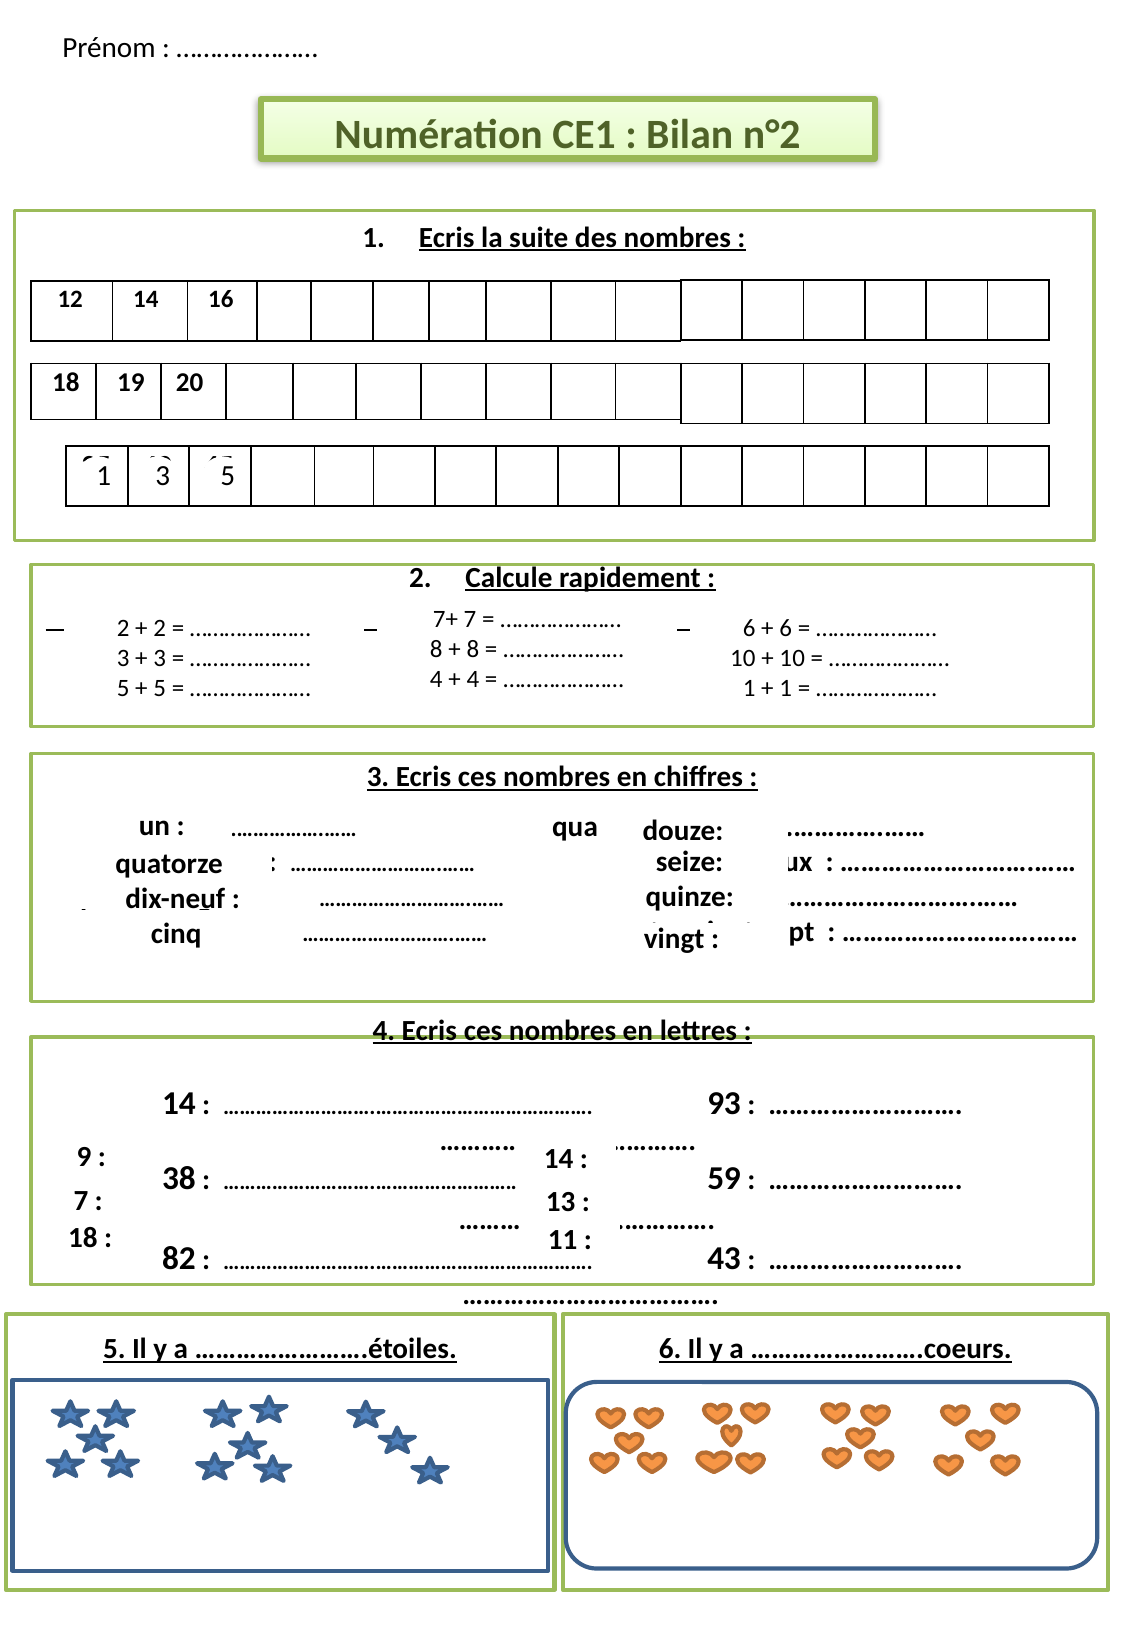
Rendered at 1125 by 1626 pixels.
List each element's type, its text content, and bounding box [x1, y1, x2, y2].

table_header [804, 447, 864, 505]
text_box 2 + 2 = ………………… 3 + 3 = ………………… 5 + 5 = ………………… [64, 592, 364, 720]
text_box [227, 1430, 268, 1460]
table_header [866, 281, 925, 339]
text_box 3. Ecris ces nombres en chiffres : seize : ……………………….…… quarante : ……………………….…… soixante-douze : ……………………….…… trente-deux : ……………………….…… quatre-vingt-treize: ……………………….…… vingt-six: ……………………….…… cinquante-huit: ……………………….…… quatre-vingt-sept : ……………………….…… [29, 751, 1096, 1003]
text_box [695, 1450, 733, 1474]
text_box [933, 1454, 964, 1477]
text_box 9 : [41, 1132, 142, 1178]
text_box [252, 1454, 293, 1483]
text_box [821, 1447, 853, 1470]
table_header [552, 282, 615, 340]
table_header [315, 447, 373, 505]
table_header 14 [113, 282, 187, 340]
text_box douze: [597, 813, 788, 840]
table_header [487, 364, 550, 419]
text_box [588, 1451, 620, 1474]
text_box [964, 1429, 996, 1452]
text_box Calcule rapidement : 8 + 8 = …………. 20 + 20 = …………. 12 + 12 = …………. 30 + 30 = …………. 43 + 43 = …………. 50 + 50 = …………. 100 + 100 = …………. 25 + 25 = …………. 40 = 40 = …………. [29, 562, 1096, 729]
text_box [739, 1402, 771, 1425]
text_box 14 : [515, 1134, 616, 1180]
text_box [595, 1407, 627, 1430]
text_box [96, 1399, 137, 1428]
text_box [860, 1404, 891, 1427]
text_box [735, 1452, 766, 1475]
table_header [559, 447, 618, 505]
text_box [377, 1425, 418, 1454]
table_header 20 [162, 364, 225, 419]
text_box [194, 1451, 235, 1481]
text_box [701, 1402, 733, 1425]
text_box [410, 1455, 450, 1485]
table_header [927, 364, 987, 423]
text_box [45, 1449, 86, 1478]
text_box [75, 1424, 116, 1453]
text_box dix-neuf : [64, 884, 308, 909]
text_box [202, 1399, 243, 1428]
text_box Prénom : ………………… [41, 32, 340, 60]
text_box [636, 1451, 668, 1474]
text_box 4. Ecris ces nombres en lettres : 14 : ……………………….…………………………………. 93 : ……………………….………………………………. 38 : ……………………….…………………………………. 59 : ……………………….………………………………. 82 : ……………………….…………………………………. 43 : ……………………….………………………………. [29, 1035, 1096, 1287]
text_box [613, 1431, 645, 1455]
text_box quatorze [66, 845, 272, 879]
table_header [927, 281, 987, 339]
table_header [312, 282, 372, 340]
table_header 12 [32, 282, 112, 340]
table_header [422, 364, 485, 419]
text_box [720, 1424, 743, 1448]
table_header [616, 282, 680, 340]
text_box [863, 1449, 895, 1472]
text_box [249, 1394, 289, 1424]
table_header [294, 364, 355, 419]
table_header [552, 364, 615, 419]
table_header [227, 364, 292, 419]
table_header [743, 447, 803, 505]
text_box [346, 1399, 386, 1429]
text_box 13 : [517, 1176, 618, 1222]
text_box quinze: [572, 875, 788, 914]
text_box 3 [137, 456, 178, 491]
table_header 40 [129, 447, 188, 505]
text_box seize: [597, 840, 788, 875]
table_header 18 [32, 364, 95, 419]
text_box 6. Il y a …………………….coeurs. [561, 1312, 1110, 1592]
table_header [988, 364, 1048, 423]
table_header [374, 282, 428, 340]
text_box [633, 1407, 665, 1430]
table_header [436, 447, 495, 505]
table_header 35 [67, 447, 127, 505]
table_header [258, 282, 310, 340]
text_box [50, 1399, 91, 1428]
text_box 18 : [40, 1213, 141, 1259]
text_box 11 : [519, 1215, 620, 1261]
text_box [939, 1404, 971, 1427]
text_box vingt : [523, 923, 788, 950]
text_box [820, 1402, 851, 1425]
table_header [497, 447, 557, 505]
text_box [845, 1427, 876, 1450]
table_header [374, 447, 434, 505]
text_box cinq [62, 910, 291, 953]
table_header [804, 281, 864, 339]
table_header [988, 447, 1048, 505]
text_box [989, 1454, 1021, 1477]
table_header [682, 364, 741, 423]
table_header [252, 447, 314, 505]
table_header [620, 447, 680, 505]
table_header [682, 447, 741, 505]
text_box 7+ 7 = ………………… 8 + 8 = ………………… 4 + 4 = ………………… [377, 602, 677, 724]
text_box 1 [78, 456, 119, 491]
table_header [927, 447, 987, 505]
text_box 5. Il y a …………………….étoiles. [4, 1312, 557, 1592]
text_box 7 : [38, 1176, 139, 1222]
text_box un : [78, 809, 232, 839]
table_header [743, 281, 803, 339]
table_header [866, 447, 925, 505]
table_header [682, 281, 741, 339]
text_box [100, 1449, 141, 1478]
table_header 16 [188, 282, 256, 340]
text_box 5 [202, 456, 243, 491]
table_header [743, 364, 803, 423]
text_box 6 + 6 = ………………… 10 + 10 = ………………… 1 + 1 = ………………… [690, 592, 990, 720]
table_header [616, 364, 680, 419]
table_header 45 [190, 447, 250, 505]
table_header [357, 364, 420, 419]
subtitle Numération CE1 : Bilan n°2 [260, 99, 876, 159]
text_box [563, 1379, 1100, 1571]
text_box Ecris la suite des nombres : [12, 208, 1096, 543]
table_header [804, 364, 864, 423]
table_header [988, 281, 1048, 339]
table_header 19 [97, 364, 160, 419]
table_header [866, 364, 925, 423]
text_box [989, 1402, 1021, 1425]
table_header [430, 282, 485, 340]
table_header [487, 282, 550, 340]
